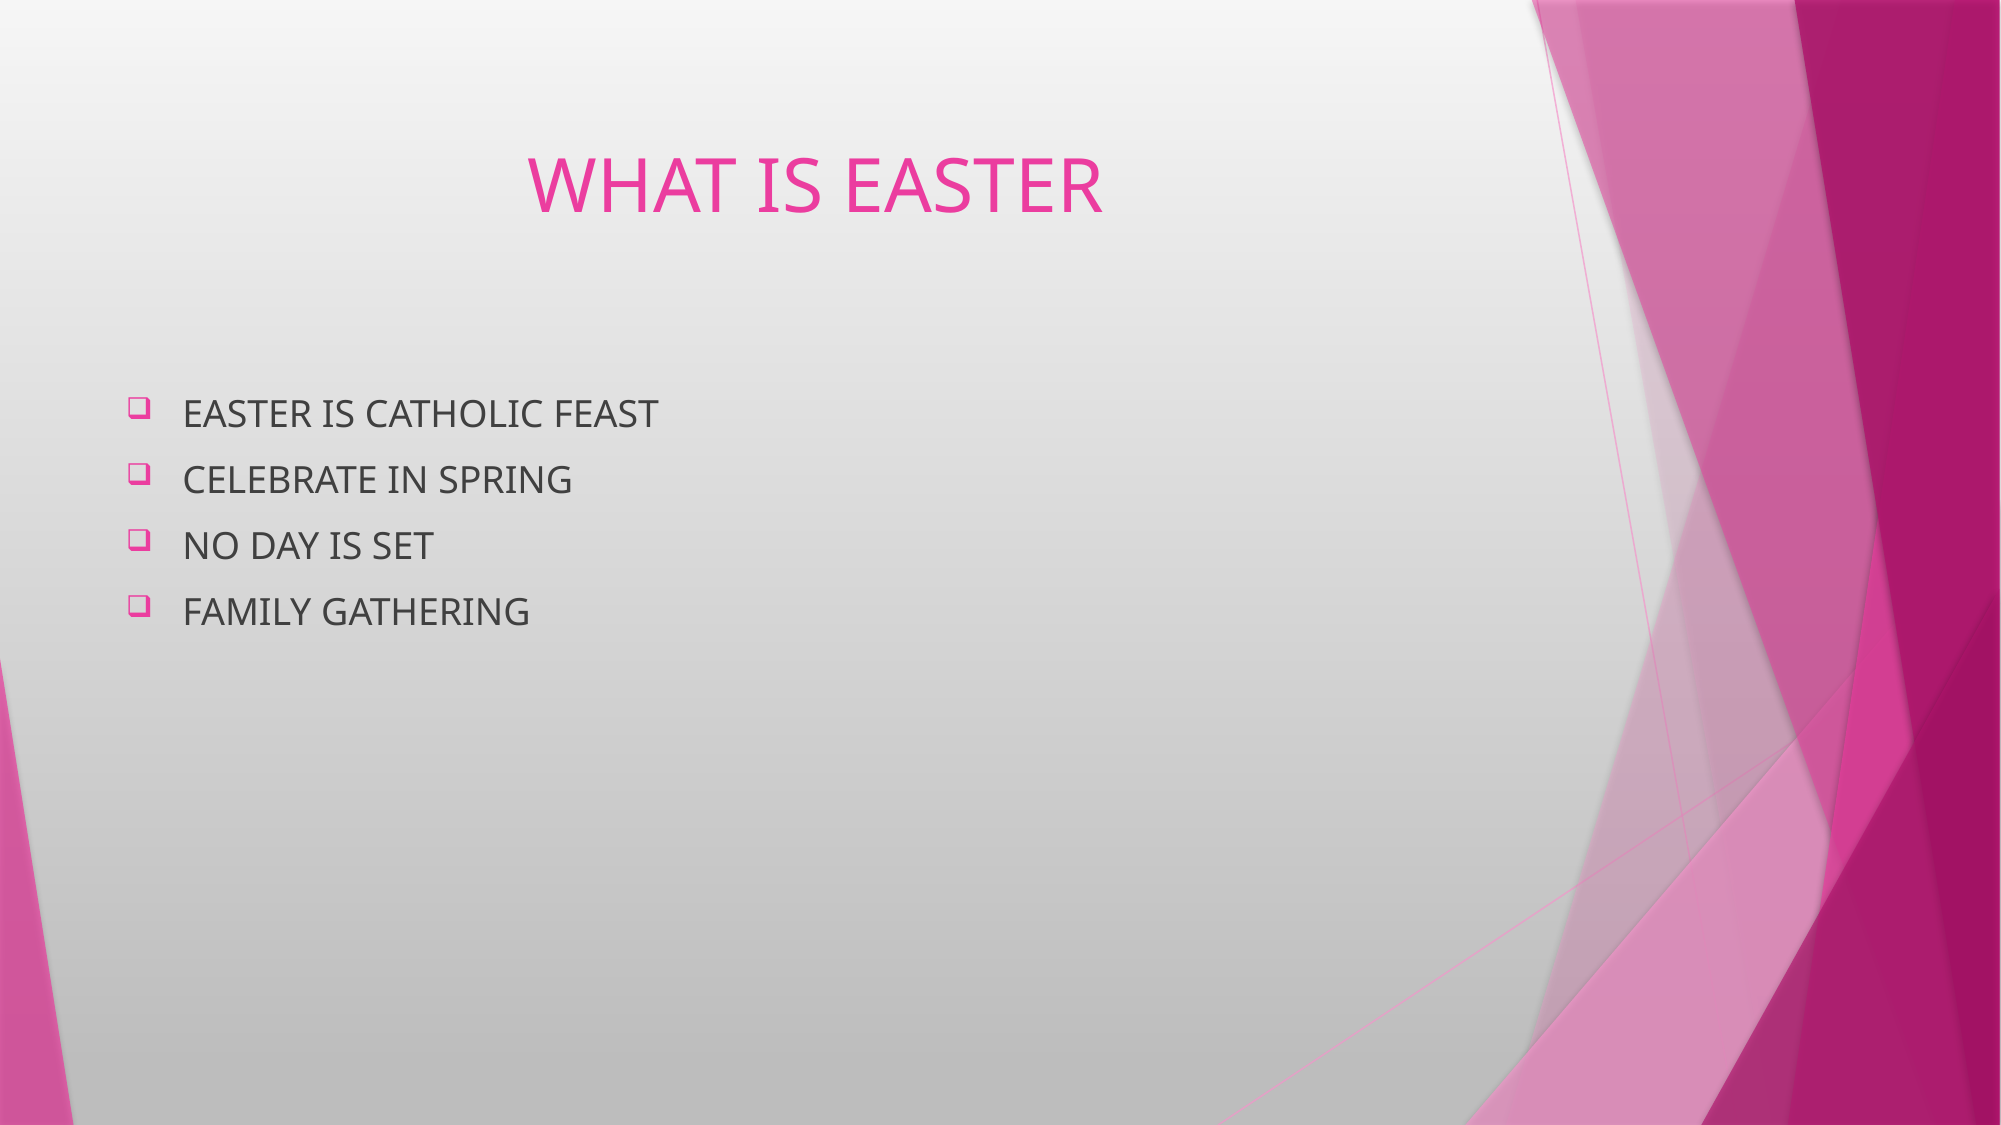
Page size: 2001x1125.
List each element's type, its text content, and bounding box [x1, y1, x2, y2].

title WHAT IS EASTER [111, 129, 1522, 347]
list EASTER IS CATHOLIC FEAST CELEBRATE IN SPRING NO DAY IS SET FAMILY GATHERING [111, 382, 1522, 1020]
